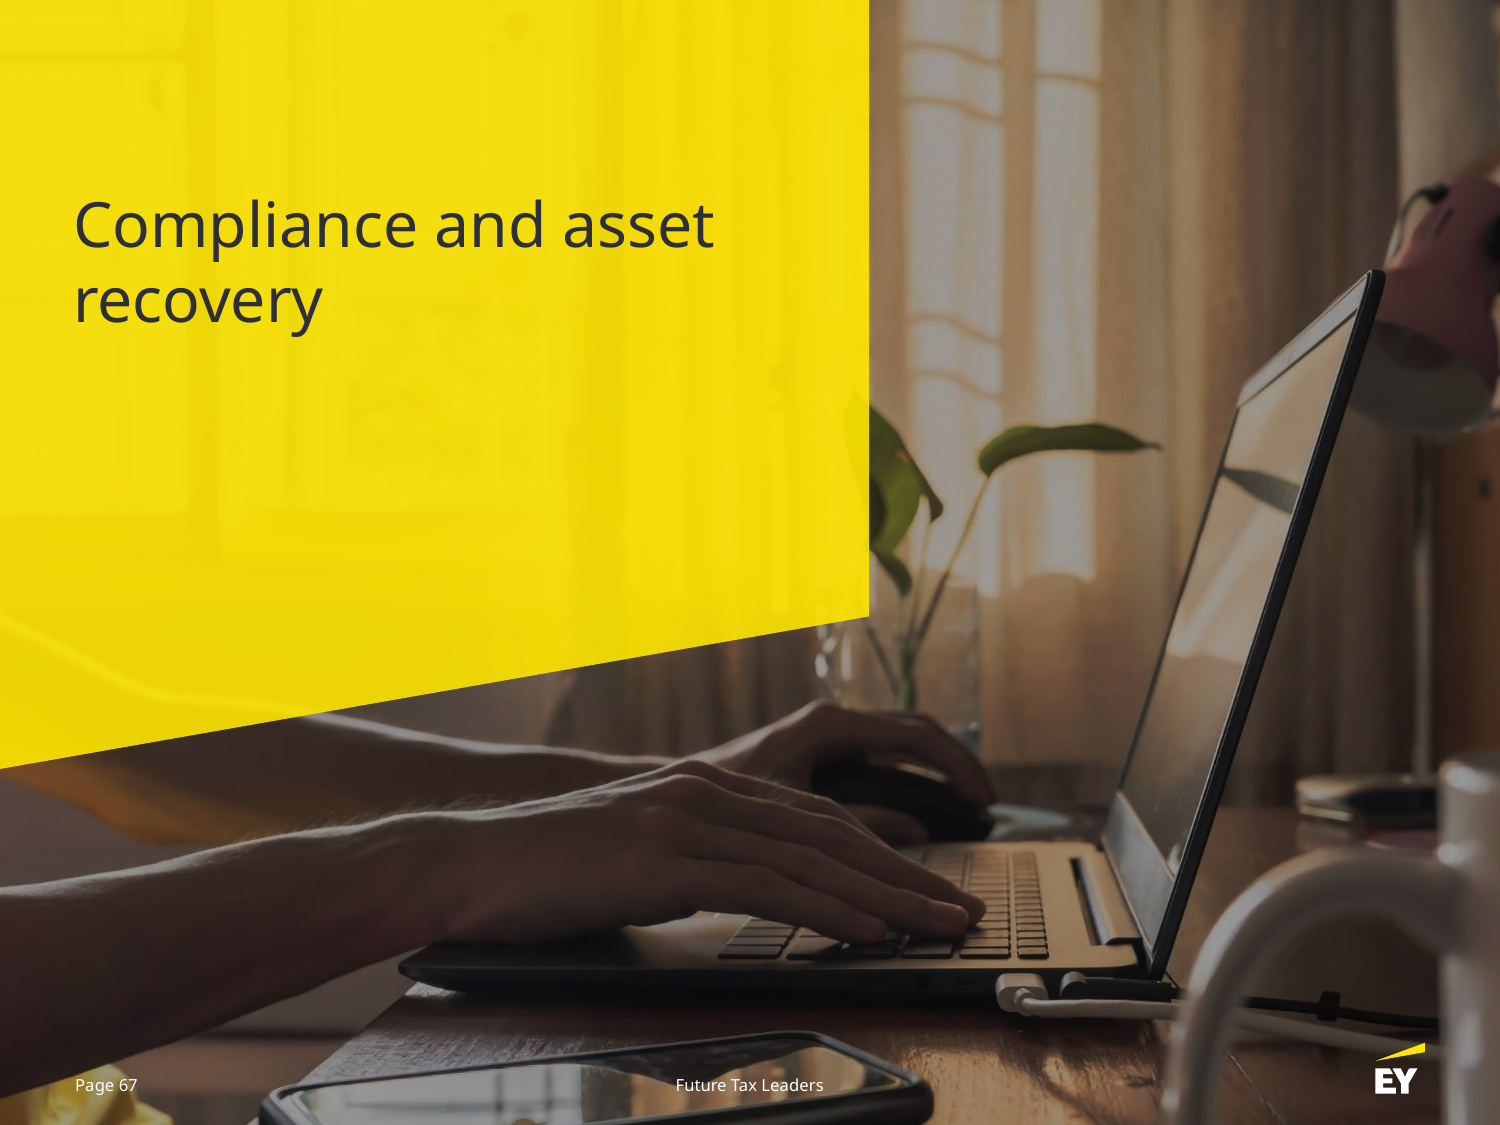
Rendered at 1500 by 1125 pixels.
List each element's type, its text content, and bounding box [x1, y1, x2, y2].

text_box Compliance and asset recovery [73, 185, 769, 411]
picture [0, 0, 1500, 1125]
